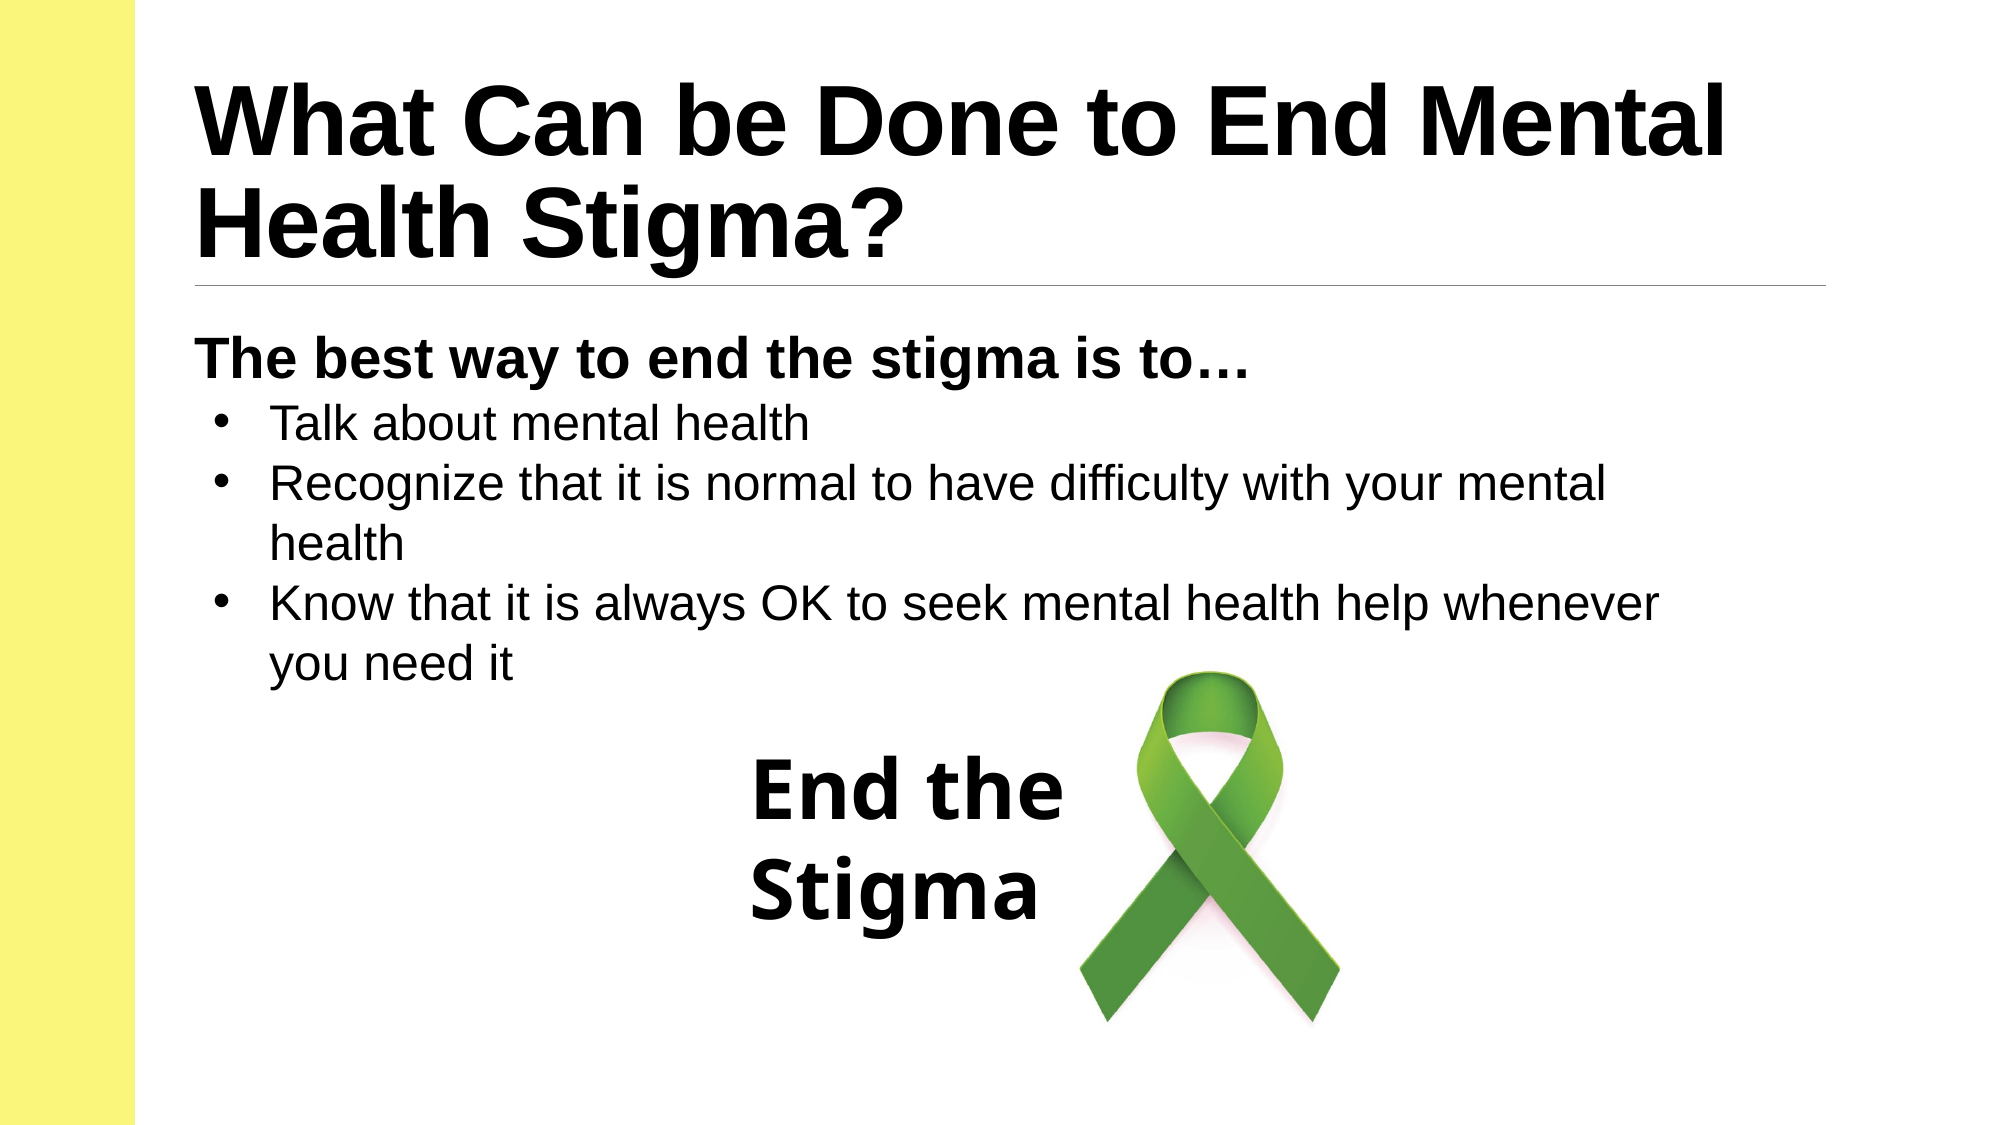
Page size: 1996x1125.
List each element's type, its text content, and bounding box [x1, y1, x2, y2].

title What Can be Done to End Mental Health Stigma? [179, 47, 1826, 285]
picture [0, 0, 136, 1125]
text_box End the Stigma [734, 728, 1031, 944]
picture [1034, 639, 1386, 1053]
text_box The best way to end the stigma is to… Talk about mental health Recognize that it is normal to have difficulty with your mental health Know that it is always OK to seek mental health help whenever you need it [179, 312, 1755, 698]
